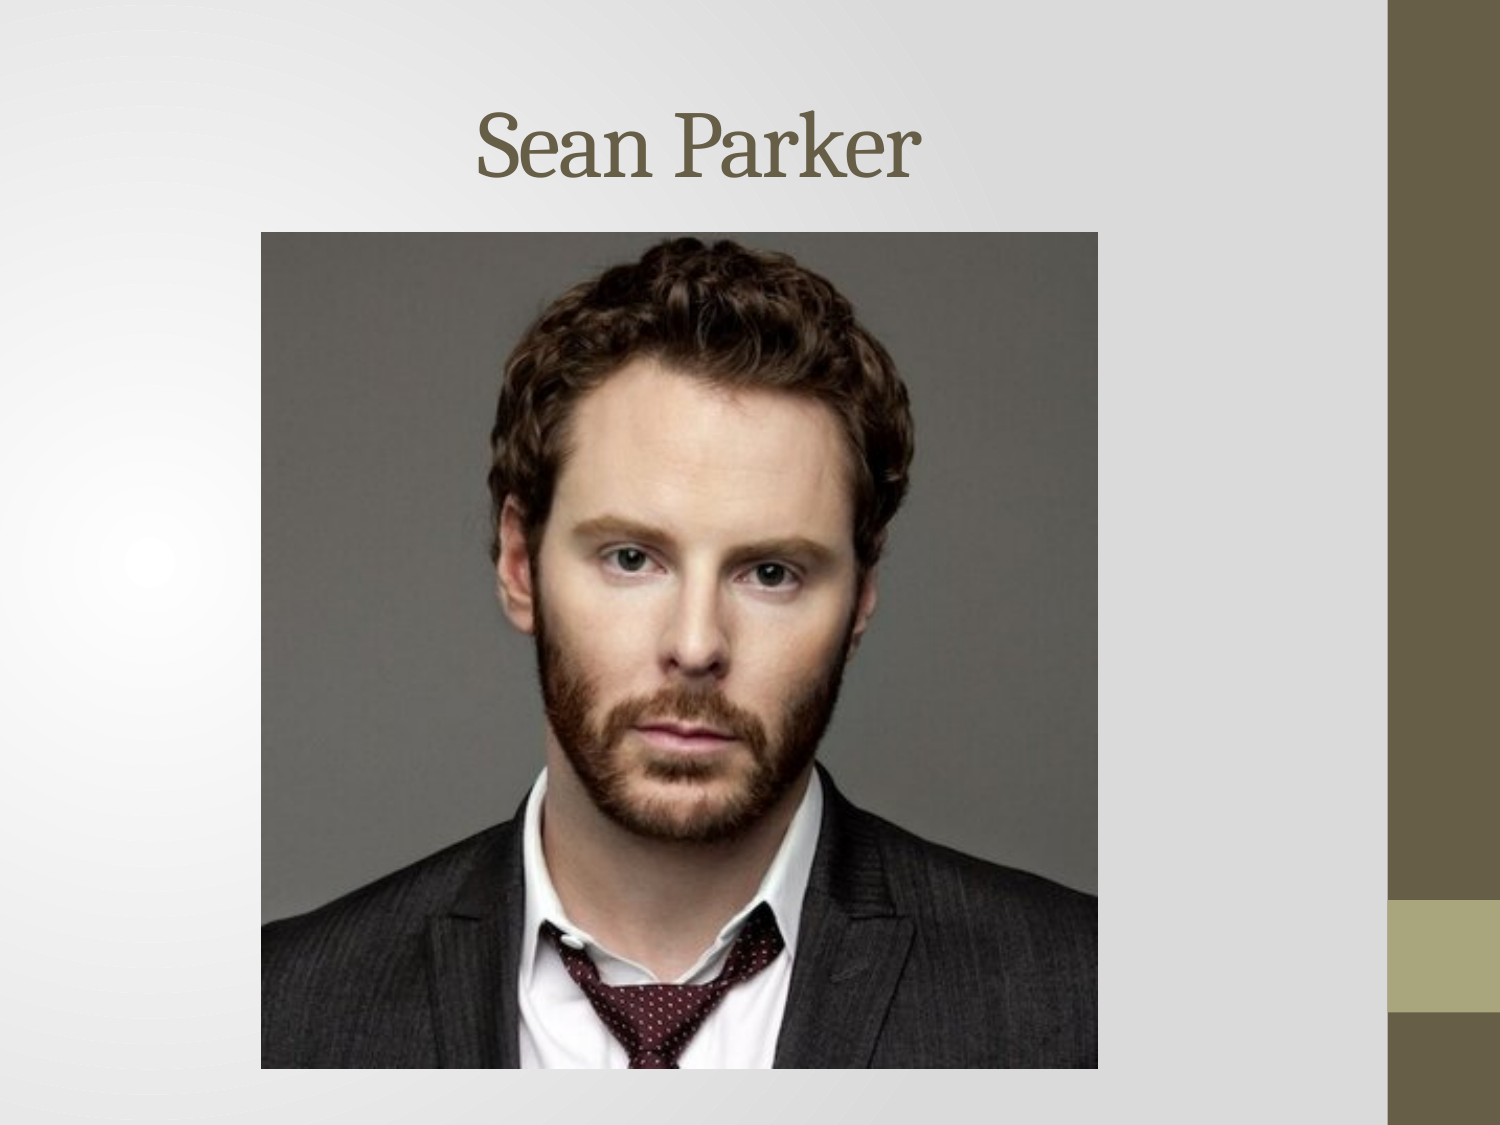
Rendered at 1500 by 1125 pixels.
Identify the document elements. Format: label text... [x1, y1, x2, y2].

picture [260, 231, 1098, 1070]
title Sean Parker [75, 45, 1325, 233]
